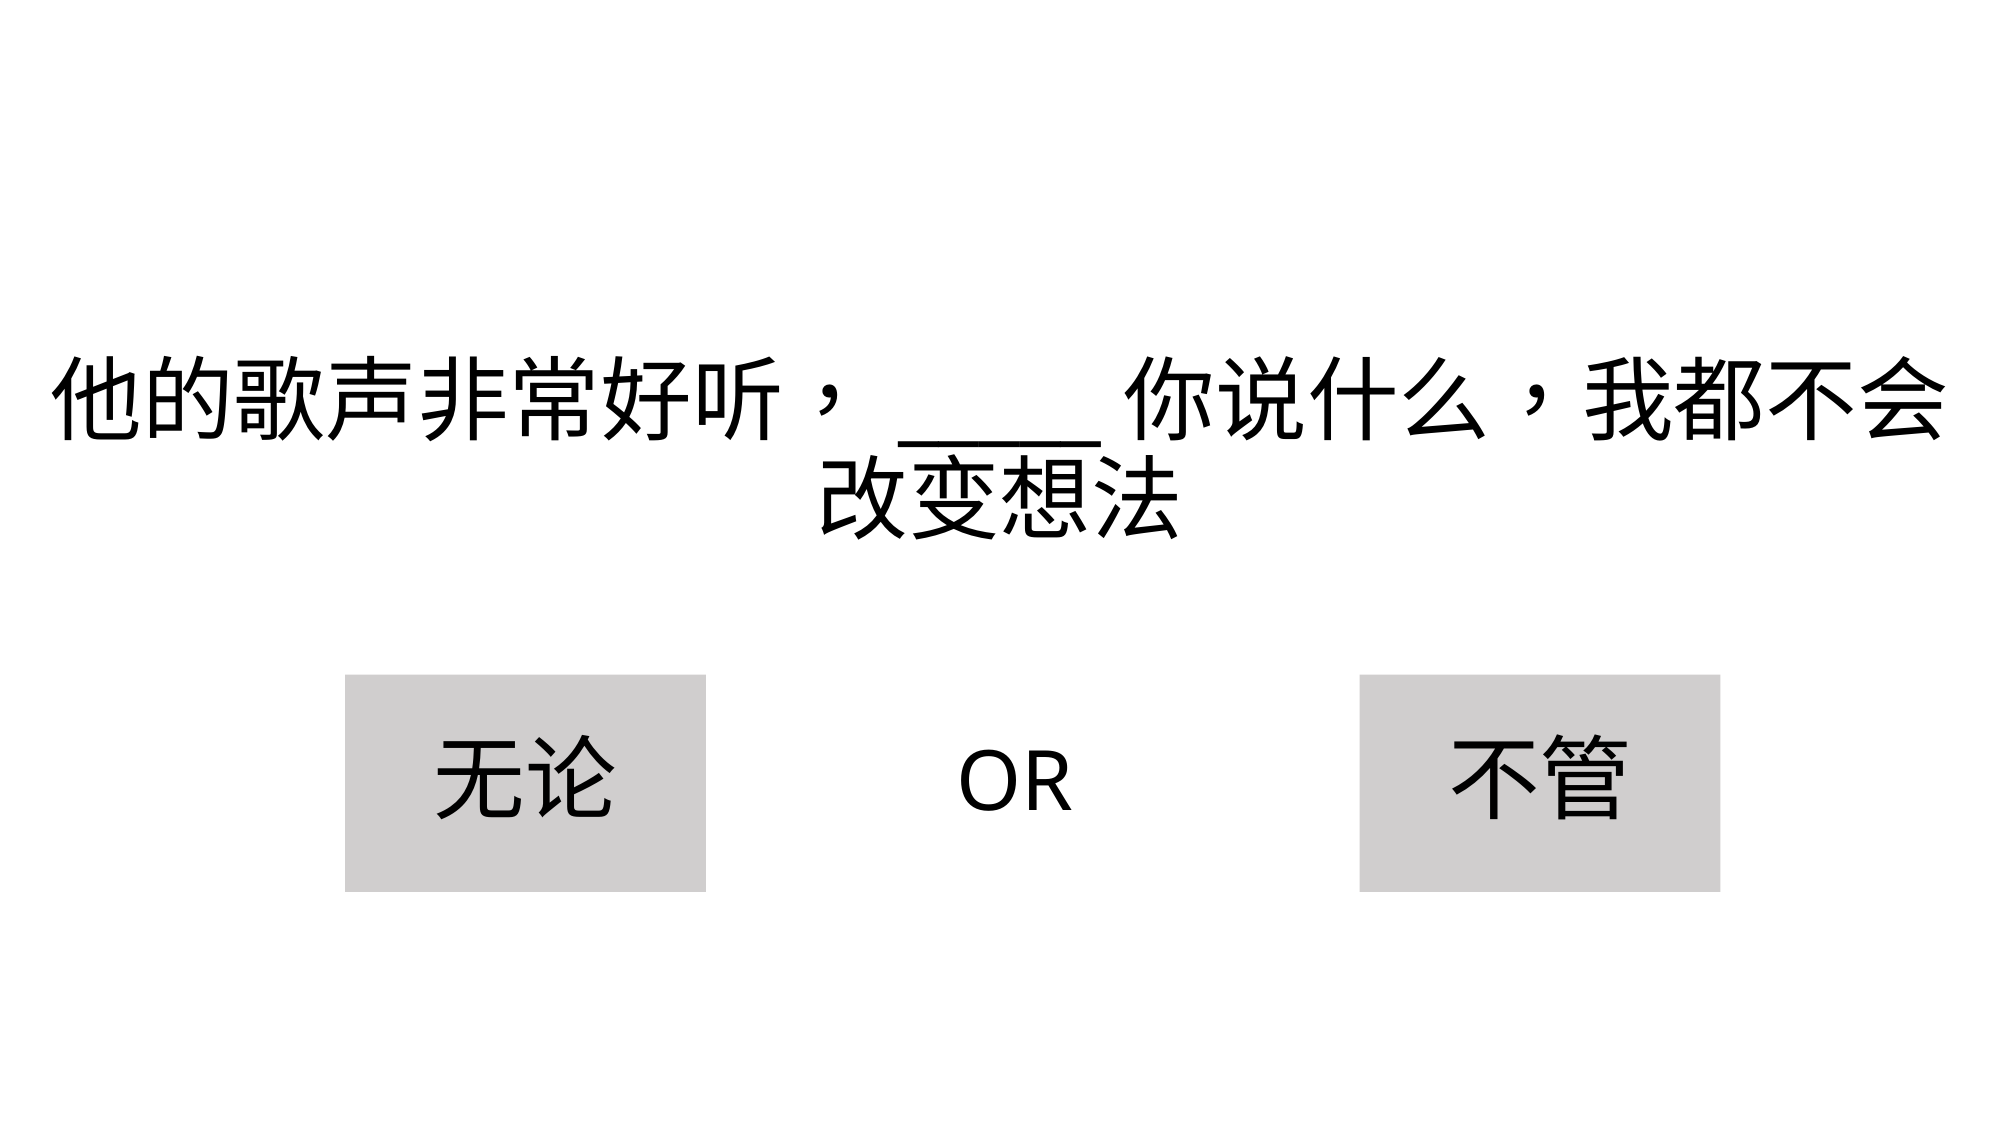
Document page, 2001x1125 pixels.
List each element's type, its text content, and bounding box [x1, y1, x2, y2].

title 他的歌声非常好听，_____你说什么，我都不会改变想法 [29, 345, 1971, 563]
text_box 无论 [345, 674, 706, 892]
text_box 不管 [1359, 674, 1721, 892]
text_box OR [776, 674, 1253, 892]
